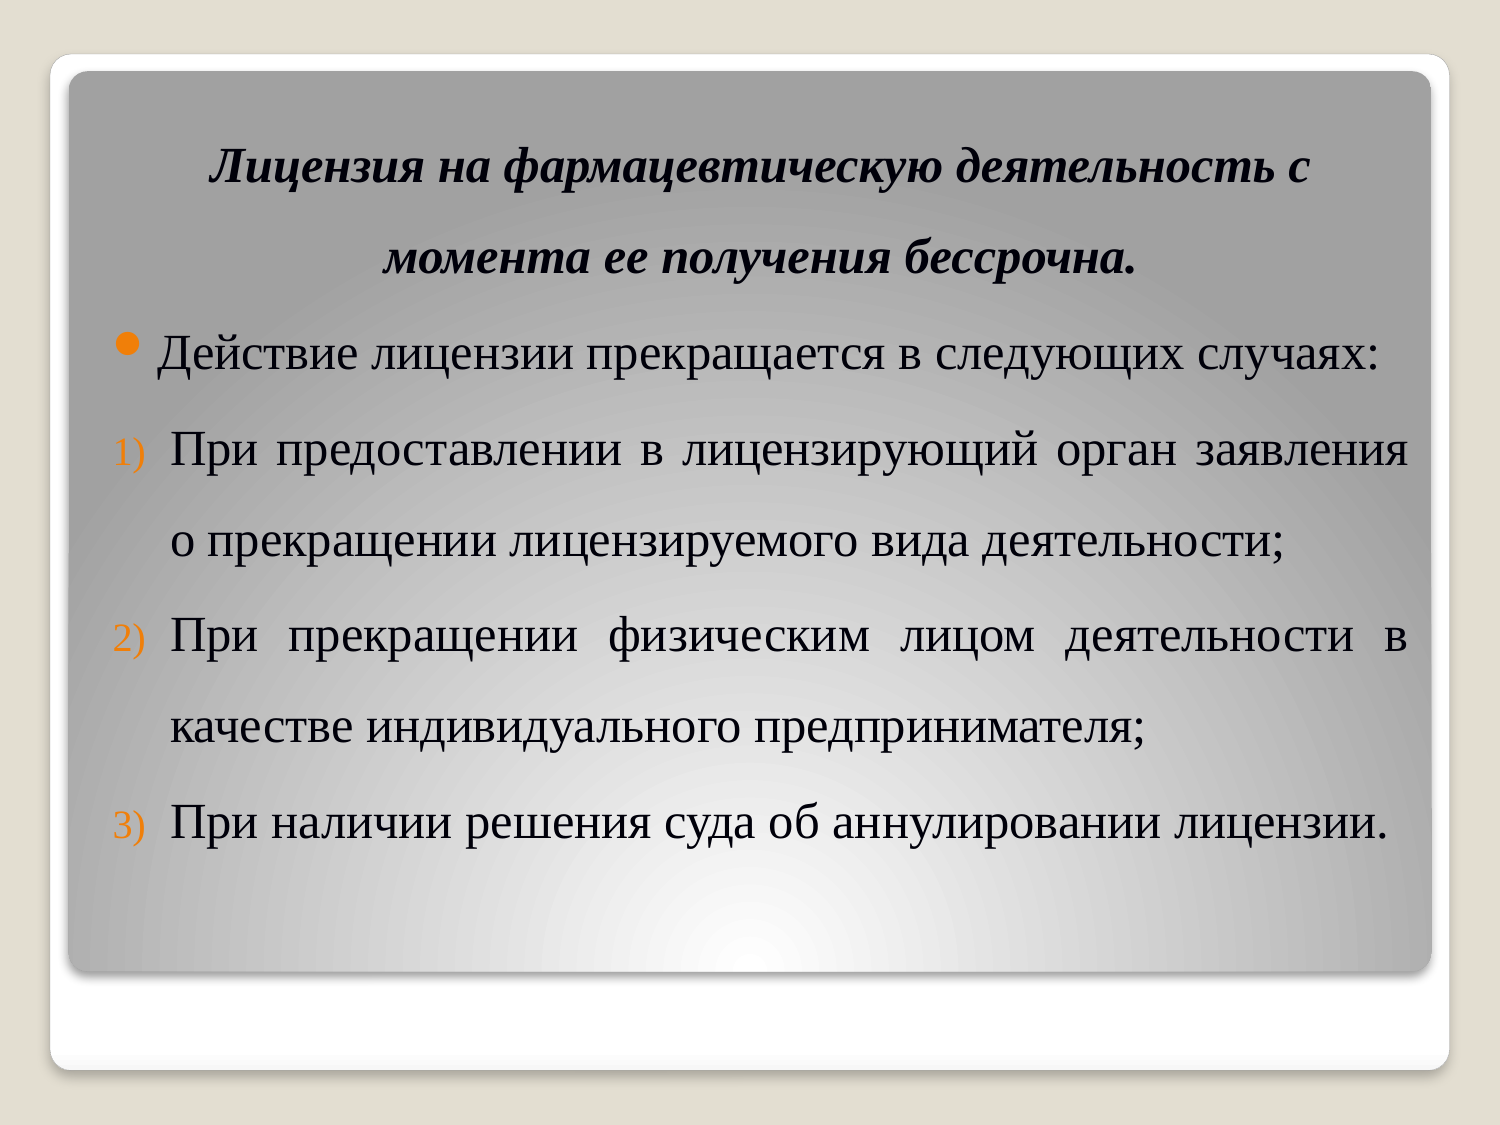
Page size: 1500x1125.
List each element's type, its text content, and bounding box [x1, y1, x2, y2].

list Лицензия на фармацевтическую деятельность с момента ее получения бессрочна. Действие лицензии прекращается в следующих случаях: При предоставлении в лицензирующий орган заявления о прекращении лицензируемого вида деятельности; При прекращении физическим лицом деятельности в качестве индивидуального предпринимателя; При наличии решения суда об аннулировании лицензии. [82, 86, 1425, 1047]
